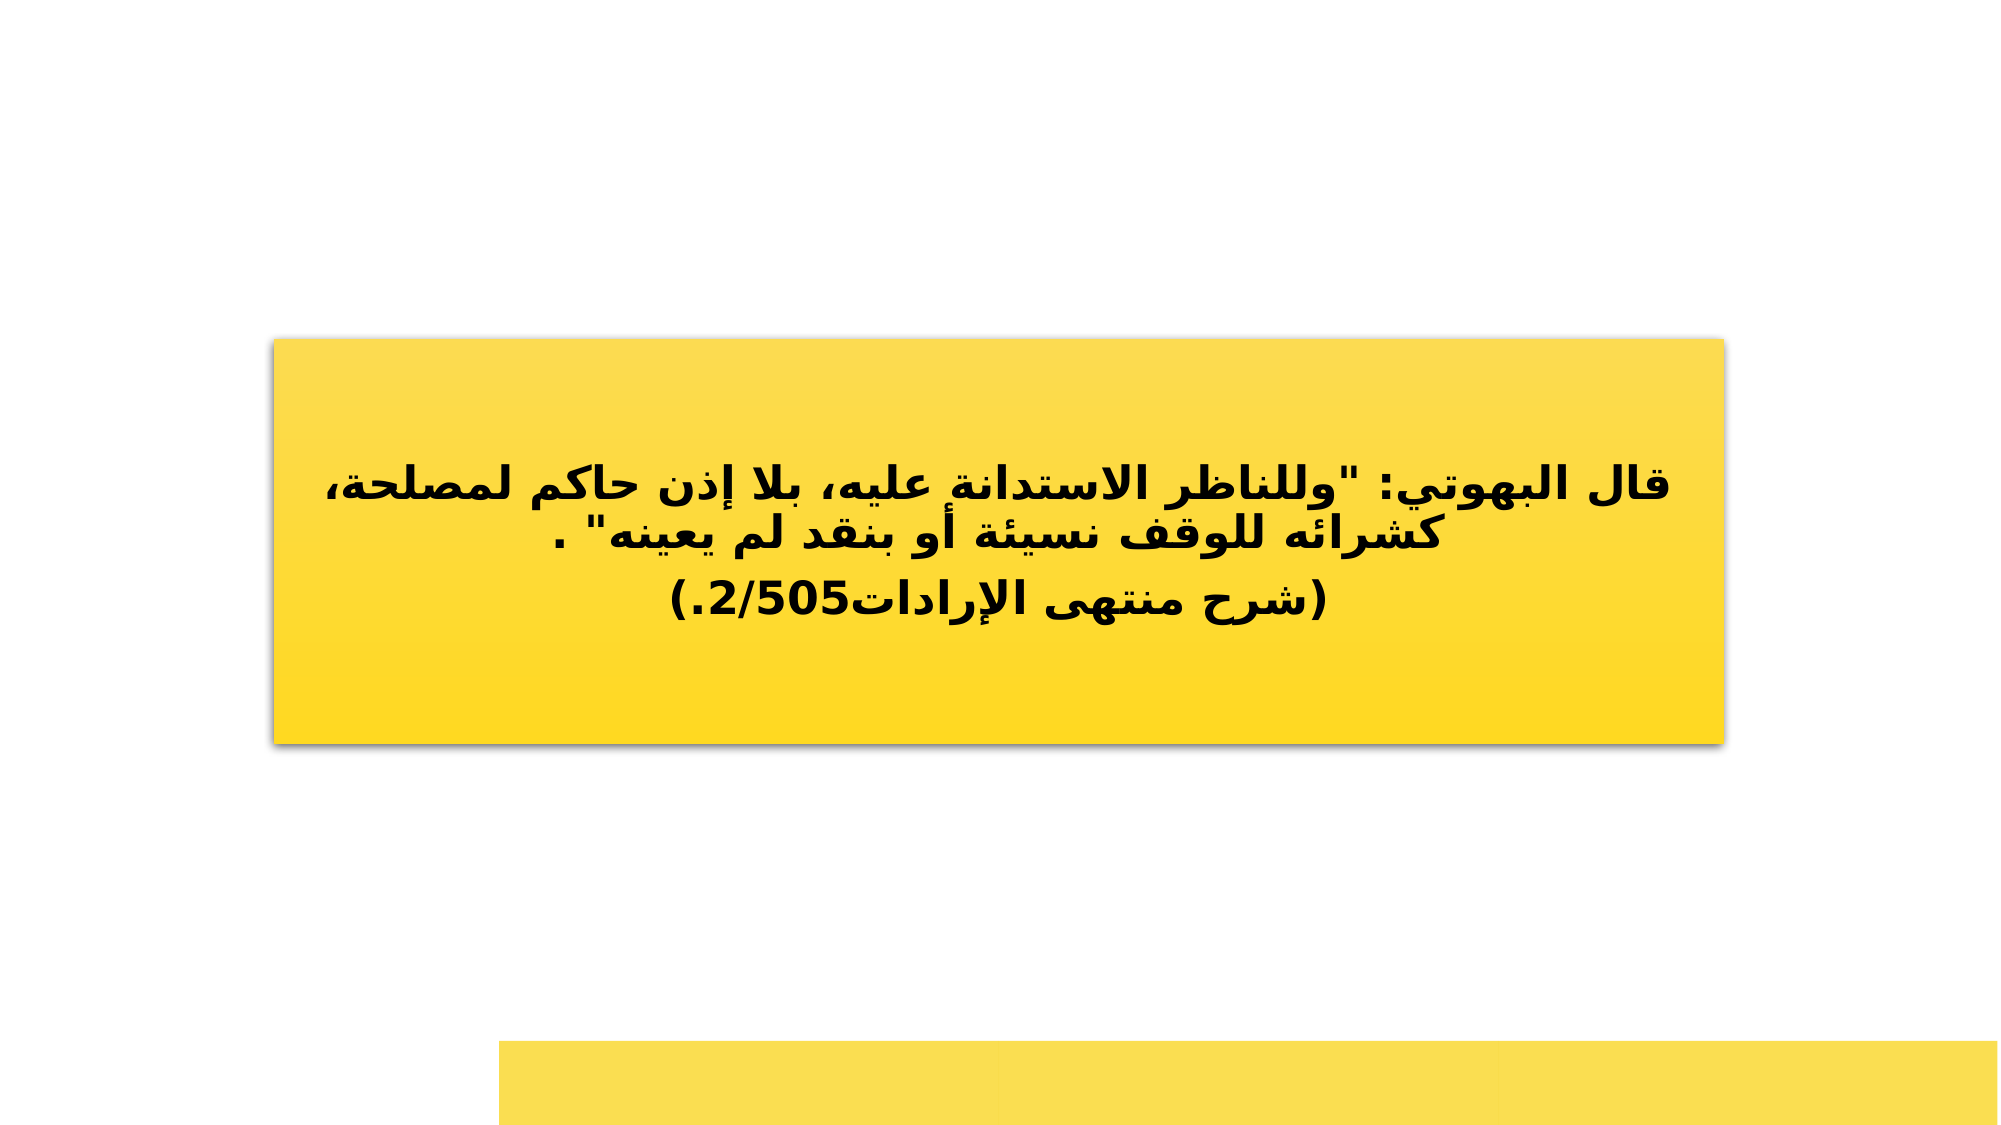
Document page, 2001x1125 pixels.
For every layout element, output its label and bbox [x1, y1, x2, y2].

text_box [273, 124, 1724, 1001]
text_box [1499, 1040, 1998, 1125]
text_box [998, 1040, 1499, 1125]
text_box [498, 1040, 998, 1125]
